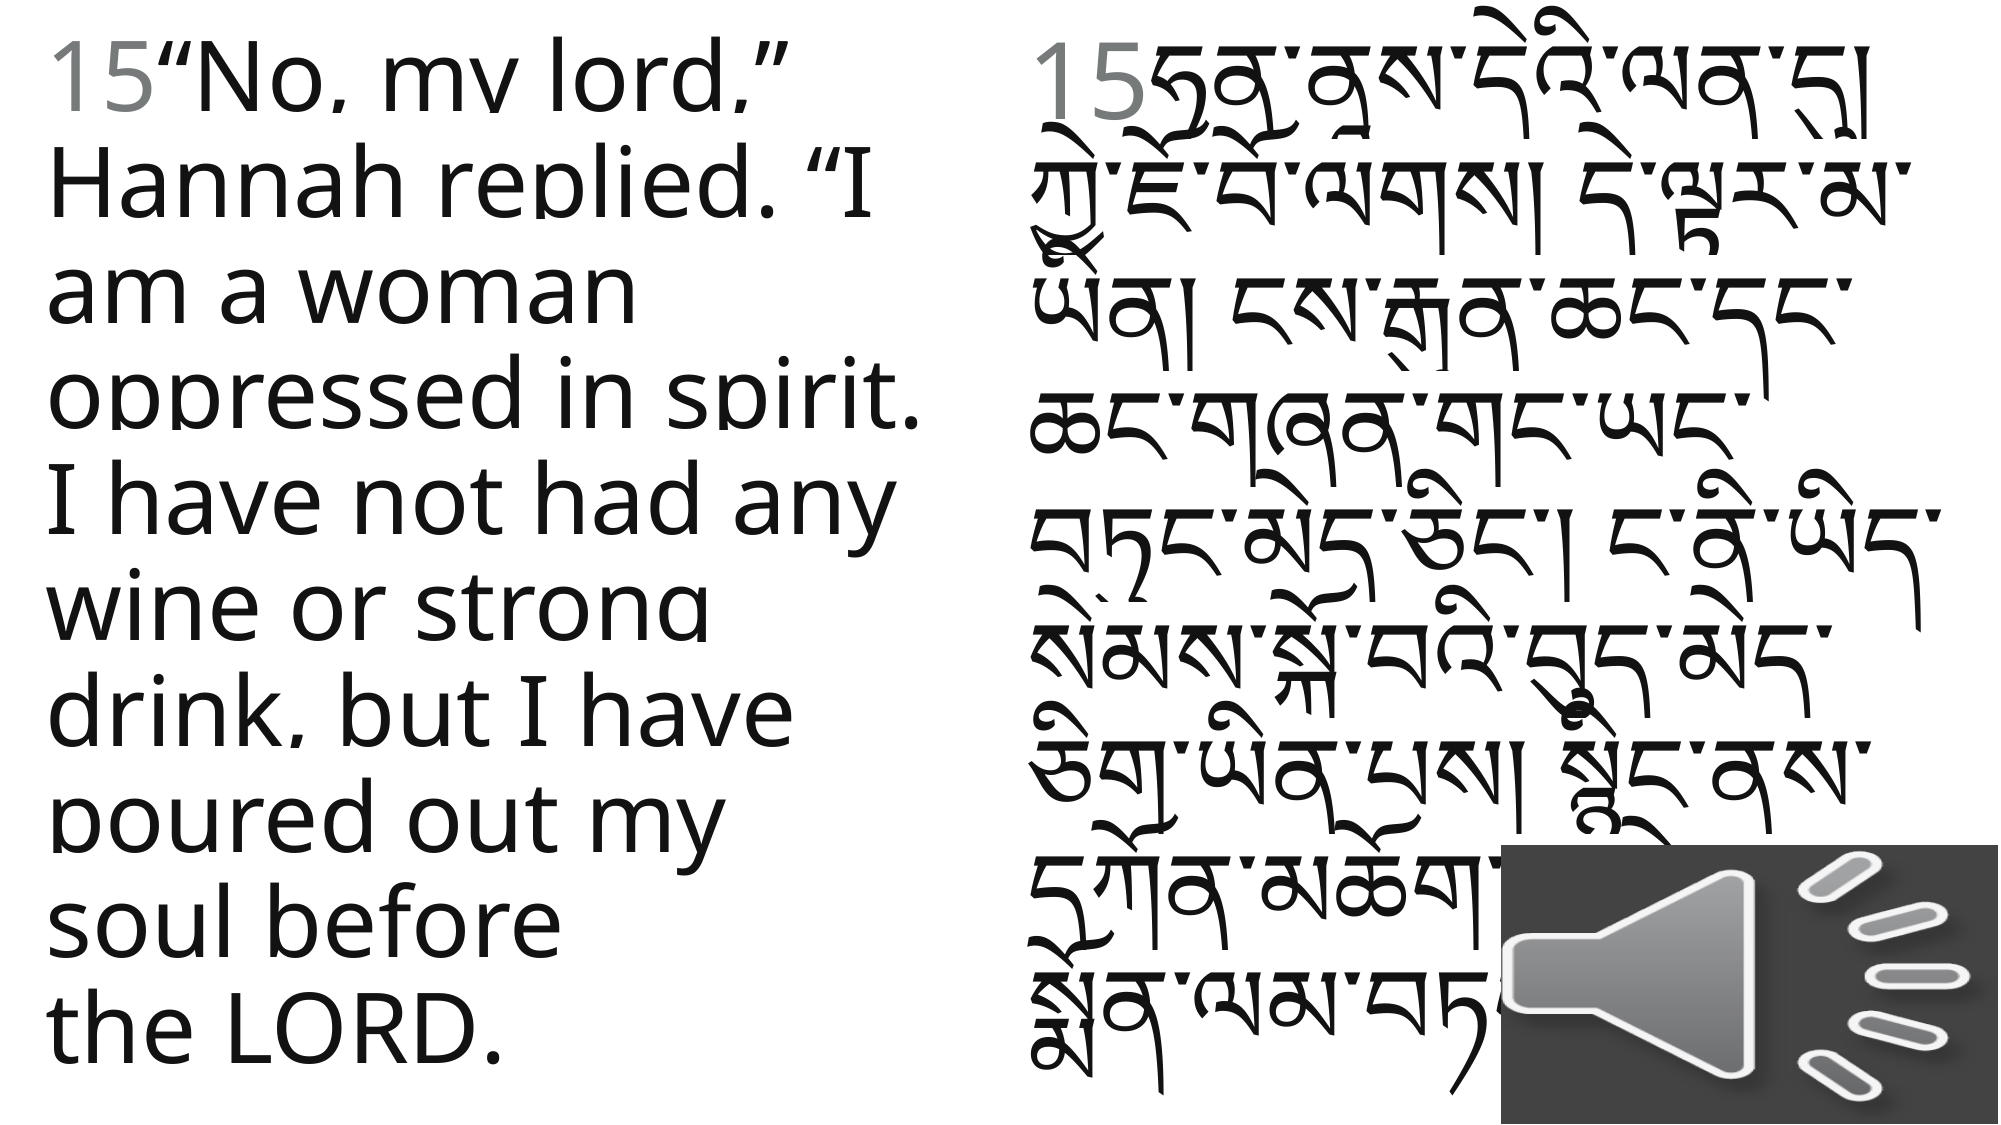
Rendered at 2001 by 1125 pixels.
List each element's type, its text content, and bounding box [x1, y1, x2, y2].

list 15ཧན་ནཱས་དེའི་ལན་དུ། ཀྱེ་ཇོ་བོ་ལགས། དེ་ལྟར་མ་ཡིན། ངས་རྒུན་ཆང་དང་ཆང་གཞན་གང་ཡང་བཏུང་མེད་ཅིང་། ང་ནི་ཡིད་སེམས་སྐྱོ་བའི་བུད་མེད་ཅིག་ཡིན་པས། སྙིང་ནས་དཀོན་མཆོག་ཡ་ཝཱེ་ལ་སྨོན་ལམ་བཏབ་པ་ཡིན། [1012, 19, 1970, 1094]
picture [1500, 843, 2000, 1125]
list 15“No, my lord,” Hannah replied. “I am a woman oppressed in spirit. I have not had any wine or strong drink, but I have poured out my soul before the Lord. [30, 19, 957, 1094]
